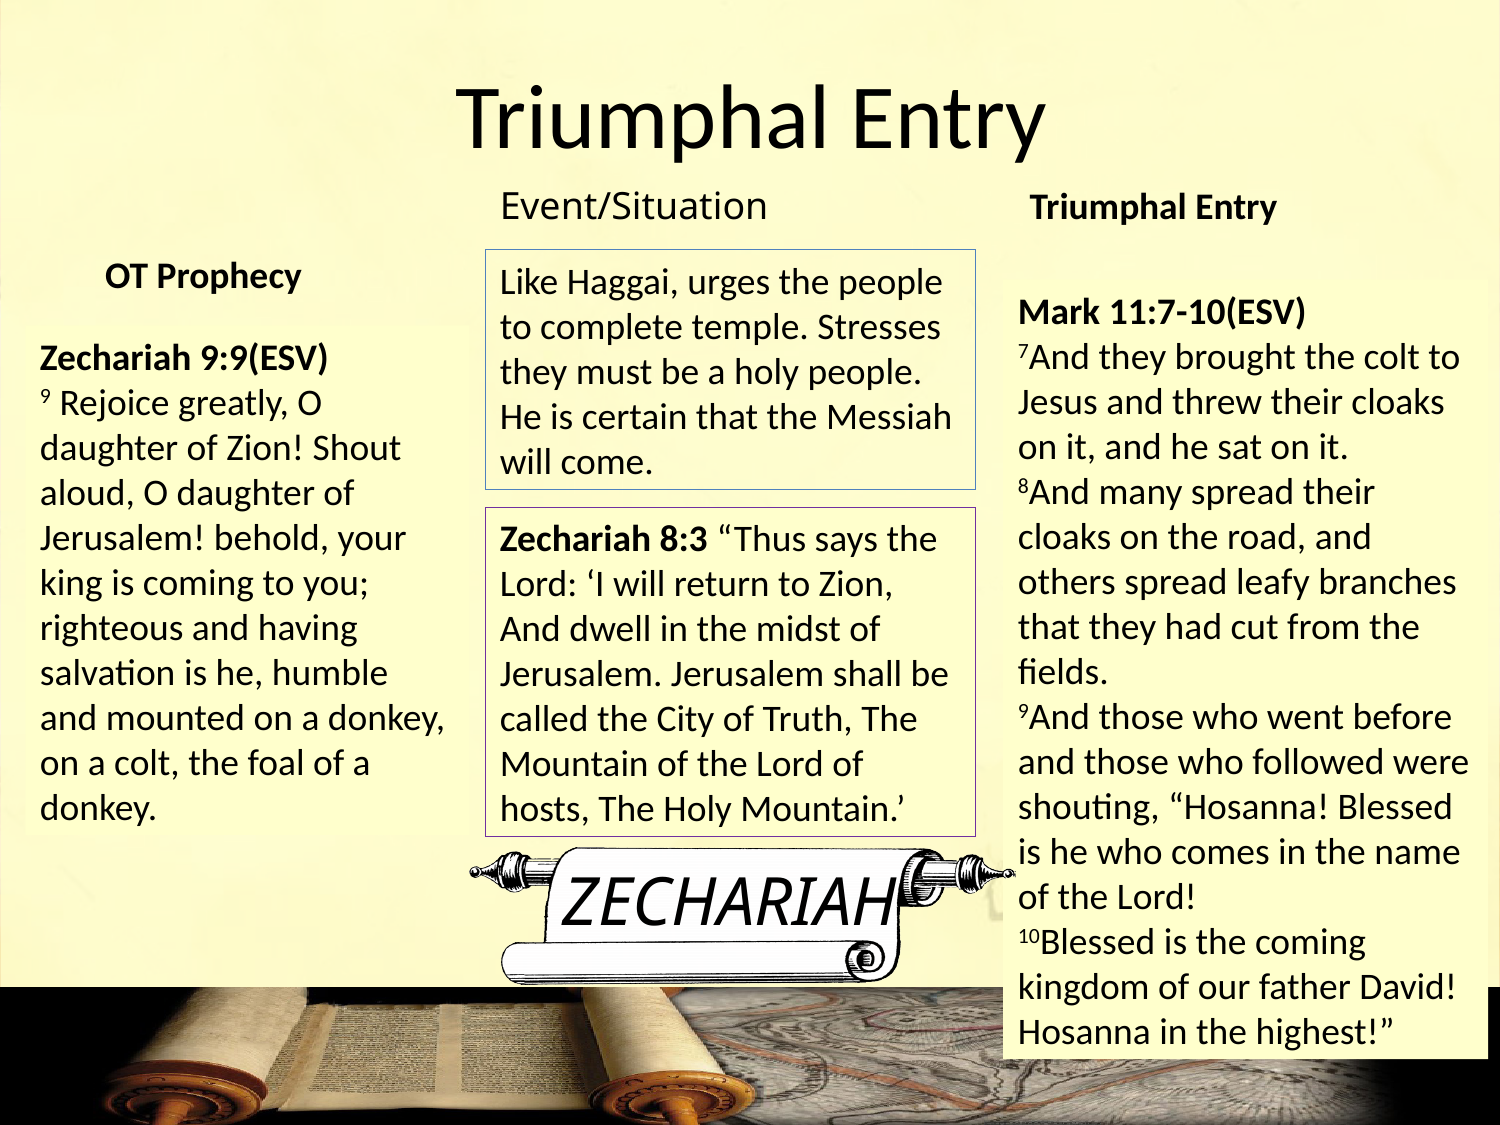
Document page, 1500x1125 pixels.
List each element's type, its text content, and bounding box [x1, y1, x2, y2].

text_box Mark 11:7-10(ESV) 7And they brought the colt to Jesus and threw their cloaks on it, and he sat on it. 8And many spread their cloaks on the road, and others spread leafy branches that they had cut from the fields. 9And those who went before and those who followed were shouting, “Hosanna! Blessed is he who comes in the name of the Lord! 10Blessed is the coming kingdom of our father David! Hosanna in the highest!” [1003, 279, 1489, 1060]
title Triumphal Entry [76, 17, 1427, 206]
text_box Zechariah 8:3 “Thus says the Lord: ‘I will return to Zion, And dwell in the midst of Jerusalem. Jerusalem shall be called the City of Truth, The Mountain of the Lord of hosts, The Holy Mountain.’ [485, 507, 976, 837]
text_box Triumphal Entry [1014, 174, 1421, 235]
text_box Like Haggai, urges the people to complete temple. Stresses they must be a holy people. He is certain that the Messiah will come. [485, 249, 976, 490]
text_box Zechariah 9:9(ESV) 9 Rejoice greatly, O daughter of Zion! Shout aloud, O daughter of Jerusalem! behold, your king is coming to you; righteous and having salvation is he, humble and mounted on a donkey, on a colt, the foal of a donkey. [25, 325, 470, 835]
text_box OT Prophecy [90, 243, 318, 303]
text_box Event/Situation [485, 174, 978, 325]
picture [469, 846, 1021, 986]
picture [0, 987, 1500, 1125]
